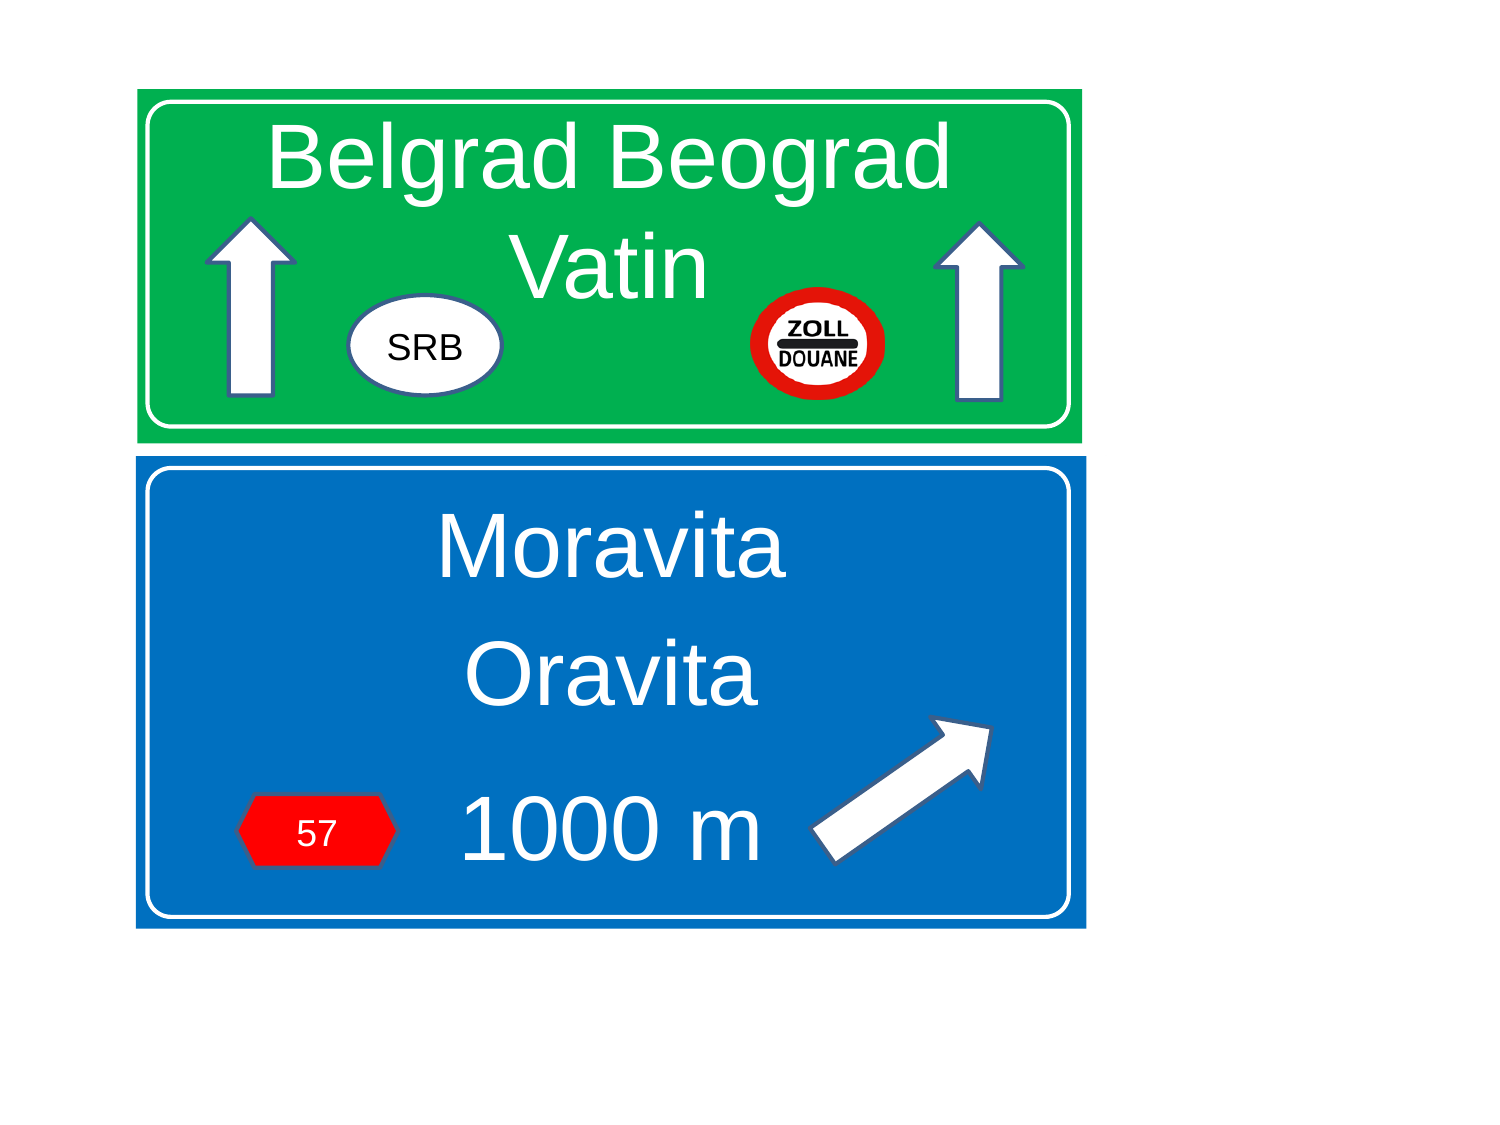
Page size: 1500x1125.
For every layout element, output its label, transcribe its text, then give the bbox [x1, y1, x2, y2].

picture [749, 287, 885, 401]
text_box Belgrad Beograd Vatin [135, 87, 1084, 445]
text_box [145, 465, 1071, 919]
subtitle Moravita Oravita 1000 m [135, 456, 1087, 929]
text_box [145, 99, 1071, 429]
